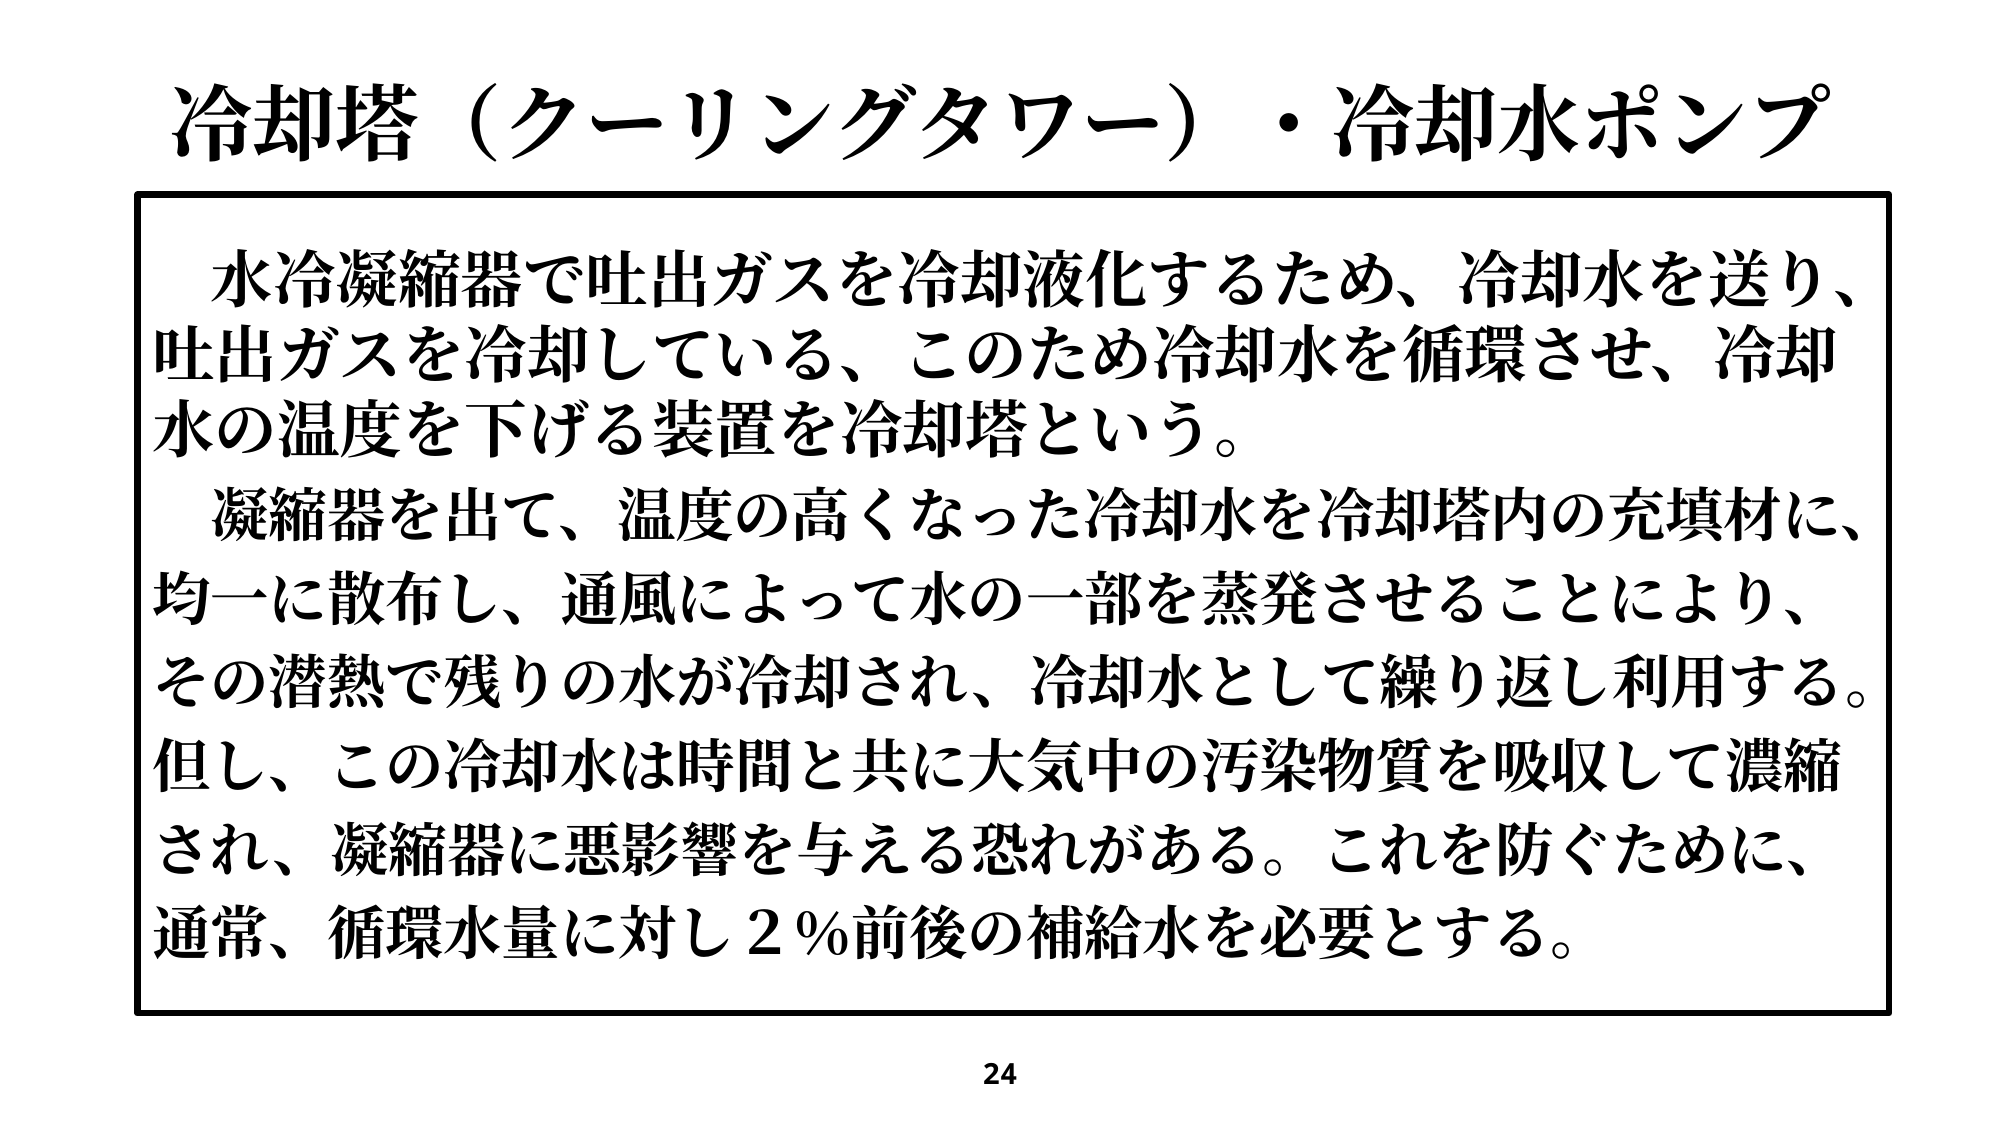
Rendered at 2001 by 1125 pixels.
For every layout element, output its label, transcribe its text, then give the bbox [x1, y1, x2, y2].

footer 24 [662, 1042, 1338, 1103]
title 冷却塔（クーリングタワー）・冷却水ポンプ [137, 59, 1863, 194]
list 水冷凝縮器で吐出ガスを冷却液化するため、冷却水を送り、吐出ガスを冷却している、このため冷却水を循環させ、冷却水の温度を下げる装置を冷却塔という。 凝縮器を出て、温度の高くなった冷却水を冷却塔内の充填材に、 均一に散布し、通風によって水の一部を蒸発させることにより、 その潜熱で残りの水が冷却され、冷却水として繰り返し利用する。 但し、この冷却水は時間と共に大気中の汚染物質を吸収して濃縮 され、凝縮器に悪影響を与える恐れがある。これを防ぐために、 通常、循環水量に対し２％前後の補給水を必要とする。 [137, 194, 1890, 1014]
